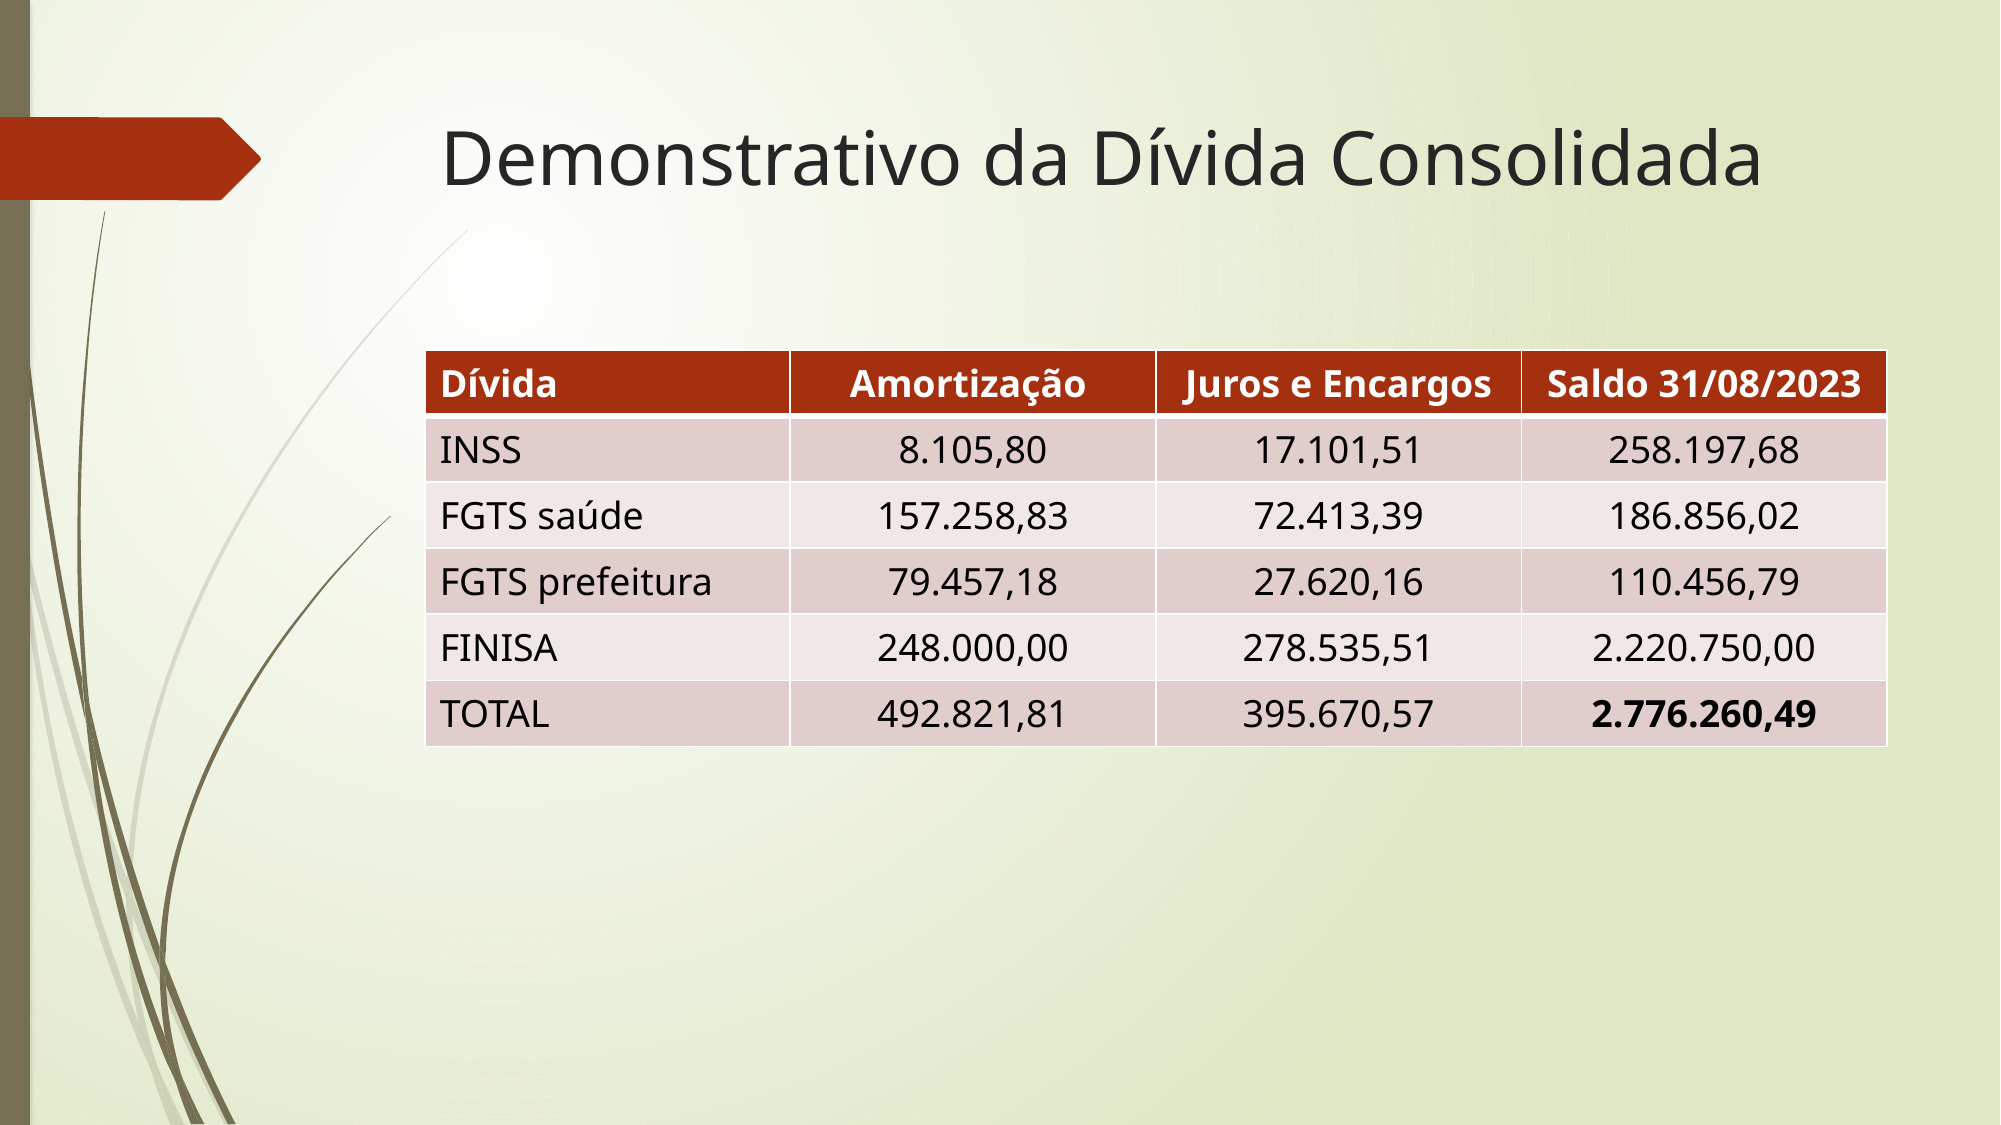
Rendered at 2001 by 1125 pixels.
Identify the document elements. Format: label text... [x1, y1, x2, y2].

table_cell 17.101,51 [1157, 419, 1521, 481]
table_cell 258.197,68 [1522, 419, 1886, 481]
table_cell 27.620,16 [1157, 549, 1521, 613]
table_cell 278.535,51 [1157, 615, 1521, 680]
table_header Juros e Encargos [1157, 351, 1521, 413]
table_cell INSS [426, 419, 789, 481]
table_cell 157.258,83 [791, 483, 1155, 547]
table_cell 2.220.750,00 [1522, 615, 1886, 680]
table_header Saldo 31/08/2023 [1522, 351, 1886, 413]
table_cell TOTAL [426, 681, 789, 746]
table_cell 186.856,02 [1522, 483, 1886, 547]
table_header Dívida [426, 351, 789, 413]
table_header Amortização [791, 351, 1155, 413]
table_cell FINISA [426, 615, 789, 680]
table_cell 2.776.260,49 [1522, 681, 1886, 746]
table_cell 110.456,79 [1522, 549, 1886, 613]
table_cell FGTS prefeitura [426, 549, 789, 613]
title Demonstrativo da Dívida Consolidada [425, 102, 1888, 313]
table_cell 79.457,18 [791, 549, 1155, 613]
table_cell 8.105,80 [791, 419, 1155, 481]
table_cell FGTS saúde [426, 483, 789, 547]
table_cell 395.670,57 [1157, 681, 1521, 746]
table_cell 492.821,81 [791, 681, 1155, 746]
table_cell 248.000,00 [791, 615, 1155, 680]
table_cell 72.413,39 [1157, 483, 1521, 547]
